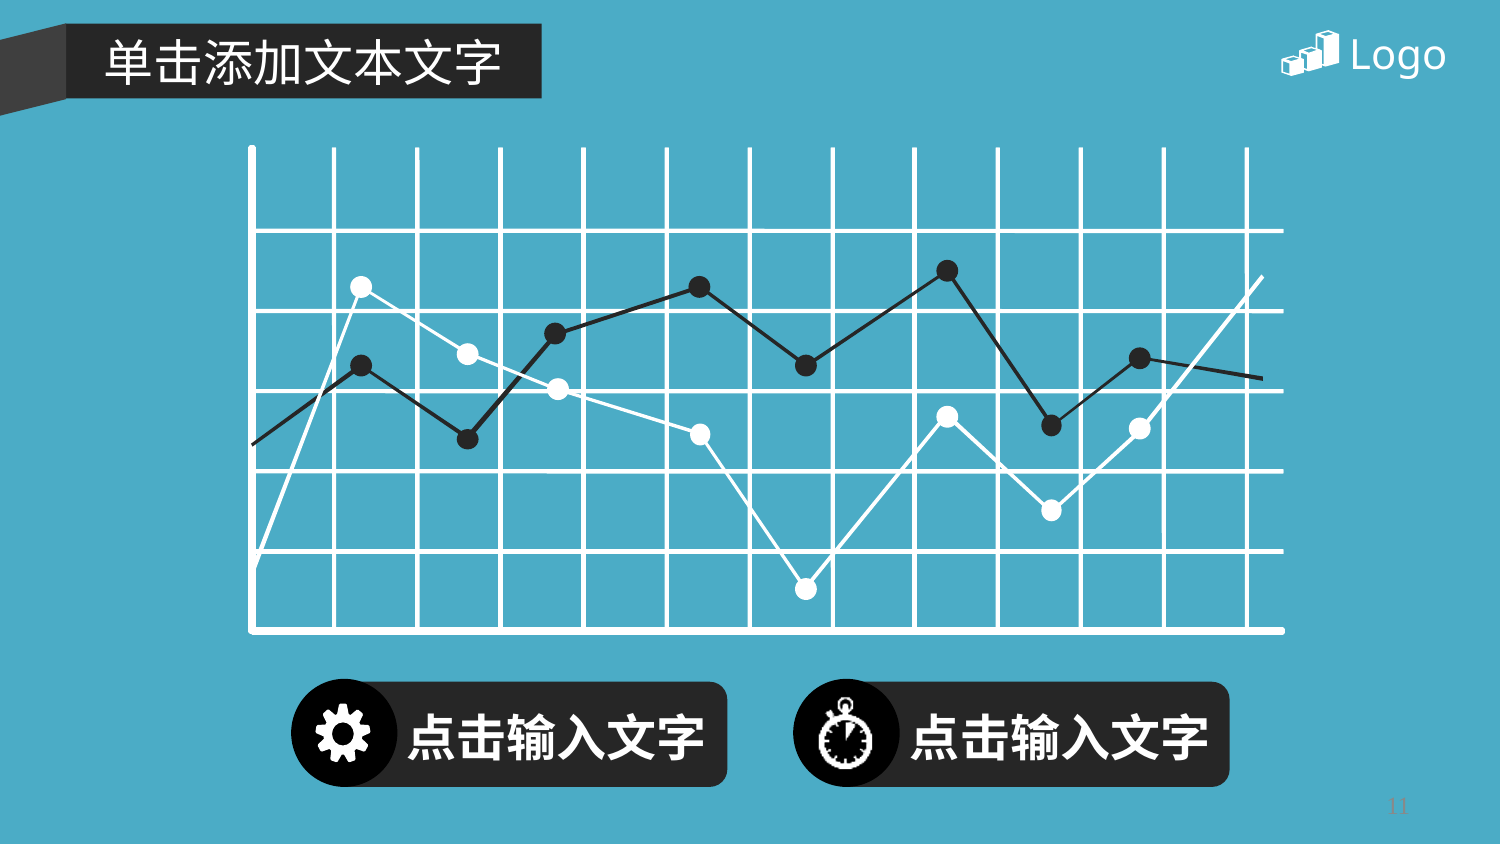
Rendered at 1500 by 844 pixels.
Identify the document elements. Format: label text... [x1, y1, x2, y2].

text_box Logo [1334, 20, 1469, 86]
text_box [1281, 30, 1340, 77]
text_box [249, 147, 255, 274]
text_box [249, 274, 1265, 600]
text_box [793, 678, 900, 787]
text_box [252, 628, 1284, 634]
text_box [0, 23, 542, 107]
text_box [900, 681, 1230, 787]
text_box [250, 259, 1263, 274]
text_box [291, 678, 398, 787]
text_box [398, 681, 728, 787]
slide_number 11 [1074, 781, 1426, 828]
text_box [249, 600, 255, 632]
